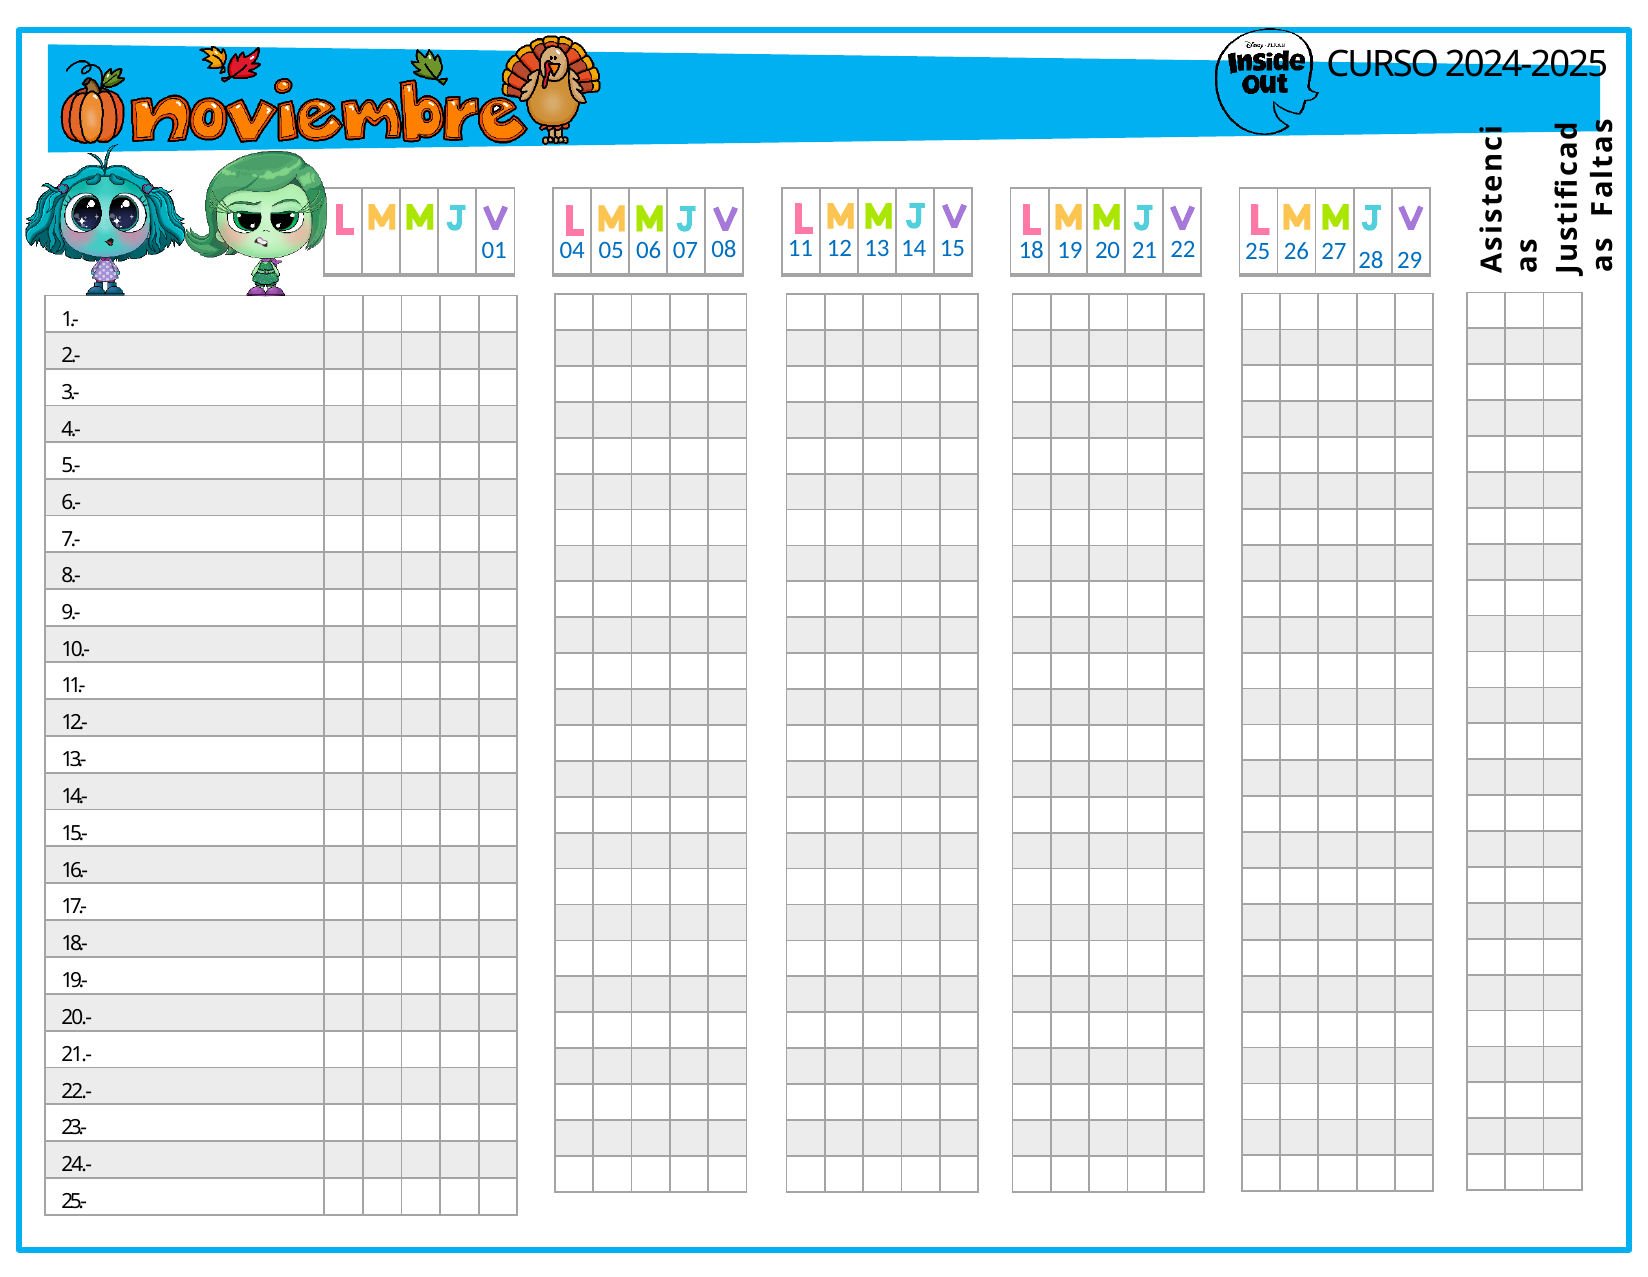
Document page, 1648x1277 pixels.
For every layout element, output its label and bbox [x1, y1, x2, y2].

table_cell [325, 590, 362, 625]
table_cell [1167, 654, 1203, 688]
table_cell [1544, 1083, 1581, 1117]
table_cell [364, 1142, 401, 1177]
table_cell [1167, 403, 1203, 437]
table_cell [594, 331, 631, 365]
table_cell [441, 370, 478, 405]
table_cell [325, 370, 362, 405]
table_header [1506, 293, 1543, 327]
table_cell [1243, 869, 1279, 903]
table_cell [826, 762, 862, 796]
table_cell [787, 941, 824, 975]
table_cell [1243, 977, 1279, 1011]
table_cell [480, 480, 516, 515]
table_cell [1281, 869, 1317, 903]
table_cell [1319, 474, 1356, 508]
table_cell [1506, 545, 1543, 579]
table_header [1050, 248, 1086, 273]
table_cell [556, 510, 592, 545]
table_cell [1281, 1048, 1317, 1083]
table_cell [594, 582, 631, 616]
table_cell [1319, 833, 1356, 867]
table_header [1355, 189, 1391, 194]
table_cell [1358, 654, 1394, 688]
table_cell [1544, 688, 1581, 722]
table_cell [1090, 475, 1127, 509]
table_cell [1281, 689, 1317, 724]
table_cell [1319, 977, 1356, 1011]
table_cell [1052, 869, 1088, 904]
table_header [897, 189, 933, 193]
table_cell [671, 618, 707, 652]
table_cell [787, 510, 824, 545]
table_cell [1396, 1048, 1432, 1083]
table_header [1393, 240, 1429, 273]
table_cell [1281, 797, 1317, 831]
table_cell [1052, 546, 1088, 580]
table_cell [1167, 618, 1203, 652]
table_cell [1319, 438, 1356, 472]
table_cell [1468, 581, 1504, 615]
table_cell [941, 475, 977, 509]
table_cell [787, 403, 824, 437]
table_cell [826, 618, 862, 652]
table_cell [1544, 329, 1581, 363]
table_cell [46, 1068, 323, 1103]
table_cell [480, 406, 516, 441]
table_cell [826, 510, 862, 545]
table_cell [1468, 1011, 1504, 1046]
table_cell [556, 977, 592, 1011]
table_cell [556, 1157, 592, 1191]
table_cell [325, 553, 362, 588]
table_cell [1281, 725, 1317, 759]
table_cell [787, 475, 824, 509]
table_cell [480, 958, 516, 993]
table_cell [902, 1157, 939, 1191]
table_cell [1358, 869, 1394, 903]
table_cell [709, 439, 746, 473]
table_cell [441, 995, 478, 1030]
table_cell [1013, 510, 1050, 545]
table_header [477, 189, 514, 194]
table_cell [1358, 402, 1394, 436]
table_header [1243, 294, 1279, 329]
table_cell [364, 333, 401, 368]
table_cell [1128, 403, 1165, 437]
table_cell [787, 905, 824, 940]
table_cell [1544, 940, 1581, 974]
table_cell [1319, 761, 1356, 795]
table_cell [1281, 330, 1317, 364]
table_cell [787, 439, 824, 473]
table_cell [902, 977, 939, 1011]
table_cell [1396, 689, 1432, 724]
table_cell [1544, 437, 1581, 471]
table_cell [632, 439, 669, 473]
table_cell [1128, 1085, 1165, 1119]
table_cell [1396, 582, 1432, 616]
table_cell [594, 1049, 631, 1083]
table_cell [1358, 833, 1394, 867]
table_cell [441, 1068, 478, 1103]
table_cell [671, 1157, 707, 1191]
table_cell [941, 905, 977, 940]
table_cell [402, 737, 439, 772]
table_cell [941, 439, 977, 473]
table_cell [826, 403, 862, 437]
table_cell [364, 627, 401, 661]
table_cell [364, 958, 401, 993]
picture [1278, 75, 1286, 92]
table_cell [709, 403, 746, 437]
table_cell [1243, 618, 1279, 652]
table_cell [1468, 652, 1504, 687]
table_cell [594, 475, 631, 509]
table_cell [787, 834, 824, 868]
table_cell [46, 333, 323, 368]
table_cell [364, 774, 401, 809]
table_header [1319, 294, 1356, 329]
table_cell [1281, 977, 1317, 1011]
table_cell [787, 618, 824, 652]
table_cell [46, 774, 323, 809]
table_cell [325, 1142, 362, 1177]
table_cell [1090, 510, 1127, 545]
table_cell [402, 884, 439, 919]
table_cell [1013, 1121, 1050, 1155]
table_cell [632, 1049, 669, 1083]
table_cell [1243, 438, 1279, 472]
table_cell [1128, 546, 1165, 580]
table_cell [1090, 1049, 1127, 1083]
table_cell [709, 1157, 746, 1191]
table_cell [826, 582, 862, 616]
table_cell [1013, 690, 1050, 724]
table_cell [1128, 1013, 1165, 1047]
table_cell [1319, 330, 1356, 364]
table_cell [671, 690, 707, 724]
table_cell [1128, 869, 1165, 904]
table_cell [1128, 331, 1165, 365]
table_cell [1544, 1119, 1581, 1153]
table_cell [864, 654, 901, 688]
table_cell [1319, 402, 1356, 436]
table_cell [594, 941, 631, 975]
table_cell [1013, 869, 1050, 904]
table_cell [1243, 402, 1279, 436]
table_cell [1243, 725, 1279, 759]
table_cell [1243, 761, 1279, 795]
table_cell [556, 762, 592, 796]
table_cell [941, 546, 977, 580]
table_cell [1506, 796, 1543, 830]
table_cell [441, 1179, 478, 1214]
table_cell [787, 977, 824, 1011]
table_cell [1281, 474, 1317, 508]
table_header [1167, 295, 1203, 329]
table_header [783, 189, 819, 273]
table_cell [632, 977, 669, 1011]
table_cell [902, 941, 939, 975]
table_cell [1319, 1120, 1356, 1154]
table_cell [480, 590, 516, 625]
table_cell [1052, 834, 1088, 868]
table_cell [1319, 941, 1356, 975]
table_cell [1396, 510, 1432, 544]
table_cell [1052, 475, 1088, 509]
table_cell [864, 1085, 901, 1119]
table_cell [1128, 510, 1165, 545]
table_cell [902, 582, 939, 616]
table_header [1013, 295, 1050, 329]
table_cell [632, 762, 669, 796]
table_cell [1544, 904, 1581, 938]
table_cell [826, 654, 862, 688]
table_cell [1396, 474, 1432, 508]
table_cell [1013, 367, 1050, 401]
table_cell [441, 516, 478, 551]
table_cell [46, 663, 323, 698]
table_cell [1319, 725, 1356, 759]
table_cell [556, 439, 592, 473]
table_header [668, 189, 704, 195]
table_cell [1167, 367, 1203, 401]
table_cell [671, 726, 707, 760]
table_cell [709, 546, 746, 580]
table_cell [902, 654, 939, 688]
table_cell [1128, 690, 1165, 724]
table_cell [1128, 798, 1165, 832]
table_cell [1281, 546, 1317, 580]
table_cell [1396, 761, 1432, 795]
table_cell [441, 480, 478, 515]
table_cell [46, 700, 323, 735]
table_cell [787, 546, 824, 580]
table_cell [325, 663, 362, 698]
table_cell [46, 995, 323, 1030]
table_cell [902, 1049, 939, 1083]
table_cell [1544, 1155, 1581, 1189]
table_cell [1396, 1120, 1432, 1154]
table_header [1164, 189, 1200, 194]
table_cell [1052, 905, 1088, 940]
table_cell [1396, 905, 1432, 939]
table_header [706, 241, 742, 273]
table_cell [556, 869, 592, 904]
table_cell [1128, 582, 1165, 616]
table_cell [902, 1085, 939, 1119]
table_cell [632, 1085, 669, 1119]
table_cell [1358, 330, 1394, 364]
table_cell [1243, 474, 1279, 508]
table_cell [709, 1013, 746, 1047]
table_cell [1506, 652, 1543, 687]
table_header [821, 246, 857, 273]
table_cell [826, 1013, 862, 1047]
table_cell [1506, 1047, 1543, 1081]
table_cell [1544, 724, 1581, 758]
table_cell [902, 905, 939, 940]
table_cell [1506, 616, 1543, 651]
table_cell [1506, 473, 1543, 507]
table_cell [1468, 365, 1504, 399]
table_cell [632, 546, 669, 580]
table_cell [1506, 940, 1543, 974]
table_header [556, 295, 592, 329]
table_cell [594, 403, 631, 437]
table_cell [1468, 940, 1504, 974]
table_cell [941, 1085, 977, 1119]
table_cell [1358, 1084, 1394, 1119]
table_cell [941, 941, 977, 975]
table_cell [441, 847, 478, 882]
picture [62, 69, 123, 143]
table_cell [325, 810, 362, 845]
table_cell [709, 690, 746, 724]
table_cell [556, 618, 592, 652]
table_cell [787, 762, 824, 796]
table_cell [709, 869, 746, 904]
table_cell [325, 774, 362, 809]
table_cell [1319, 1013, 1356, 1047]
table_cell [1167, 869, 1203, 904]
table_header [1011, 189, 1048, 273]
table_cell [1358, 689, 1394, 724]
table_cell [402, 516, 439, 551]
table_cell [826, 367, 862, 401]
table_cell [1090, 582, 1127, 616]
table_cell [594, 510, 631, 545]
table_cell [1358, 797, 1394, 831]
table_cell [1358, 941, 1394, 975]
table_cell [787, 331, 824, 365]
table_cell [1319, 618, 1356, 652]
table_cell [1506, 904, 1543, 938]
table_cell [864, 762, 901, 796]
table_cell [1544, 545, 1581, 579]
table_cell [1358, 546, 1394, 580]
table_cell [1052, 582, 1088, 616]
table_cell [941, 798, 977, 832]
table_header [859, 246, 895, 273]
table_cell [480, 370, 516, 405]
table_cell [632, 654, 669, 688]
table_cell [1167, 834, 1203, 868]
table_cell [1167, 546, 1203, 580]
table_cell [1281, 366, 1317, 400]
table_cell [402, 958, 439, 993]
table_cell [46, 958, 323, 993]
table_cell [441, 810, 478, 845]
picture [446, 194, 536, 240]
table_cell [709, 1085, 746, 1119]
table_cell [826, 905, 862, 940]
table_cell [1319, 1156, 1356, 1190]
table_cell [46, 553, 323, 588]
table_cell [1319, 905, 1356, 939]
table_cell [864, 475, 901, 509]
table_cell [480, 774, 516, 809]
table_cell [1468, 616, 1504, 651]
table_header [1052, 295, 1088, 329]
table_cell [402, 1032, 439, 1067]
table_cell [1506, 581, 1543, 615]
table_cell [709, 762, 746, 796]
table_cell [1544, 796, 1581, 830]
table_cell [787, 1085, 824, 1119]
table_cell [864, 331, 901, 365]
table_cell [1468, 545, 1504, 579]
table_cell [632, 869, 669, 904]
table_cell [1281, 833, 1317, 867]
table_cell [1013, 1013, 1050, 1047]
table_cell [1396, 1156, 1432, 1190]
table_cell [556, 798, 592, 832]
table_cell [1281, 402, 1317, 436]
table_cell [826, 726, 862, 760]
table_cell [1052, 403, 1088, 437]
table_header [480, 296, 516, 331]
table_cell [480, 737, 516, 772]
table_cell [709, 367, 746, 401]
table_cell [632, 1157, 669, 1191]
table_cell [46, 590, 323, 625]
table_cell [1468, 976, 1504, 1010]
table_cell [1396, 869, 1432, 903]
table_cell [556, 546, 592, 580]
table_cell [826, 941, 862, 975]
table_cell [1128, 475, 1165, 509]
table_cell [325, 627, 362, 661]
table_cell [441, 1105, 478, 1140]
table_cell [709, 977, 746, 1011]
table_cell [1396, 941, 1432, 975]
table_cell [556, 654, 592, 688]
picture [275, 79, 291, 93]
table_header [46, 296, 323, 331]
table_cell [941, 834, 977, 868]
table_cell [46, 370, 323, 405]
table_cell [556, 403, 592, 437]
table_cell [1090, 941, 1127, 975]
table_cell [941, 762, 977, 796]
table_cell [364, 884, 401, 919]
table_header [1090, 295, 1127, 329]
table_header [439, 189, 475, 194]
table_cell [941, 1121, 977, 1155]
table_cell [1396, 725, 1432, 759]
table_cell [1167, 1157, 1203, 1191]
table_cell [441, 443, 478, 478]
table_cell [709, 331, 746, 365]
table_cell [1090, 762, 1127, 796]
table_cell [787, 367, 824, 401]
table_cell [1090, 977, 1127, 1011]
table_header [1355, 240, 1391, 273]
table_cell [594, 869, 631, 904]
table_cell [46, 516, 323, 551]
table_cell [1013, 762, 1050, 796]
table_cell [1013, 1085, 1050, 1119]
table_cell [46, 1179, 323, 1214]
table_cell [1468, 868, 1504, 902]
table_cell [480, 1105, 516, 1140]
table_cell [671, 762, 707, 796]
table_cell [941, 1157, 977, 1191]
table_cell [594, 367, 631, 401]
table_cell [1358, 1156, 1394, 1190]
table_cell [1544, 652, 1581, 687]
table_cell [1506, 868, 1543, 902]
table_cell [1052, 331, 1088, 365]
table_cell [1167, 726, 1203, 760]
table_cell [671, 367, 707, 401]
table_cell [902, 690, 939, 724]
table_header [1088, 248, 1124, 273]
table_cell [1167, 905, 1203, 940]
table_cell [441, 774, 478, 809]
table_cell [46, 1142, 323, 1177]
table_cell [902, 869, 939, 904]
table_header [897, 239, 933, 273]
table_cell [864, 582, 901, 616]
table_cell [1243, 366, 1279, 400]
table_cell [46, 737, 323, 772]
table_cell [594, 977, 631, 1011]
table_cell [594, 762, 631, 796]
table_cell [1090, 1085, 1127, 1119]
table_cell [1090, 331, 1127, 365]
picture [676, 195, 765, 241]
table_cell [1167, 331, 1203, 365]
table_cell [594, 834, 631, 868]
table_cell [864, 869, 901, 904]
table_cell [1243, 654, 1279, 688]
table_cell [709, 726, 746, 760]
table_cell [632, 367, 669, 401]
table_cell [1243, 905, 1279, 939]
table_cell [1358, 474, 1394, 508]
table_cell [1090, 1157, 1127, 1191]
table_cell [325, 921, 362, 956]
table_cell [46, 443, 323, 478]
table_cell [325, 700, 362, 735]
table_cell [1506, 365, 1543, 399]
table_cell [1013, 439, 1050, 473]
table_cell [364, 737, 401, 772]
table_cell [709, 798, 746, 832]
table_cell [1281, 582, 1317, 616]
table_cell [441, 333, 478, 368]
table_cell [864, 367, 901, 401]
table_cell [556, 941, 592, 975]
table_cell [1052, 977, 1088, 1011]
table_cell [556, 1049, 592, 1083]
table_cell [864, 905, 901, 940]
table_cell [1052, 1121, 1088, 1155]
table_cell [1319, 510, 1356, 544]
table_cell [1396, 438, 1432, 472]
table_header [1468, 293, 1504, 327]
table_cell [1358, 510, 1394, 544]
table_cell [1506, 976, 1543, 1010]
table_header [592, 249, 628, 273]
table_cell [632, 1013, 669, 1047]
table_cell [402, 480, 439, 515]
table_cell [902, 331, 939, 365]
table_cell [709, 654, 746, 688]
table_cell [1358, 977, 1394, 1011]
table_cell [864, 798, 901, 832]
table_cell [1396, 654, 1432, 688]
table_cell [325, 995, 362, 1030]
table_cell [402, 995, 439, 1030]
table_cell [1128, 439, 1165, 473]
table_cell [1052, 618, 1088, 652]
table_cell [671, 869, 707, 904]
table_cell [1013, 654, 1050, 688]
table_cell [1090, 546, 1127, 580]
table_cell [1396, 1084, 1432, 1119]
table_cell [402, 1179, 439, 1214]
table_cell [902, 798, 939, 832]
table_cell [941, 726, 977, 760]
table_cell [787, 654, 824, 688]
table_cell [1396, 402, 1432, 436]
table_cell [1128, 905, 1165, 940]
table_header [402, 296, 439, 331]
table_cell [826, 798, 862, 832]
table_cell [1128, 1157, 1165, 1191]
table_header [1278, 248, 1315, 273]
table_cell [671, 654, 707, 688]
table_cell [1052, 1157, 1088, 1191]
table_cell [632, 1121, 669, 1155]
table_cell [480, 1142, 516, 1177]
table_cell [364, 1179, 401, 1214]
table_cell [864, 403, 901, 437]
table_cell [325, 480, 362, 515]
table_cell [556, 582, 592, 616]
table_cell [1281, 1013, 1317, 1047]
table_cell [556, 1121, 592, 1155]
table_cell [325, 443, 362, 478]
table_cell [556, 475, 592, 509]
table_cell [1243, 1084, 1279, 1119]
table_cell [46, 1105, 323, 1140]
table_cell [1243, 1013, 1279, 1047]
table_cell [1052, 726, 1088, 760]
table_header [441, 296, 478, 331]
table_cell [1128, 618, 1165, 652]
table_cell [46, 884, 323, 919]
table_cell [364, 516, 401, 551]
table_cell [941, 510, 977, 545]
table_cell [1167, 1049, 1203, 1083]
table_cell [1319, 582, 1356, 616]
table_cell [402, 370, 439, 405]
table_cell [787, 726, 824, 760]
table_header [1544, 293, 1581, 327]
table_cell [787, 690, 824, 724]
table_cell [1090, 690, 1127, 724]
table_cell [402, 774, 439, 809]
table_cell [1468, 1119, 1504, 1153]
table_cell [1013, 546, 1050, 580]
table_cell [1358, 618, 1394, 652]
table_cell [1013, 1049, 1050, 1083]
table_header [826, 295, 862, 329]
table_cell [1506, 401, 1543, 435]
table_cell [1128, 654, 1165, 688]
table_cell [1013, 1157, 1050, 1191]
table_cell [632, 690, 669, 724]
table_cell [864, 546, 901, 580]
table_cell [1090, 367, 1127, 401]
table_cell [325, 884, 362, 919]
table_cell [1167, 510, 1203, 545]
table_cell [556, 726, 592, 760]
table_cell [594, 546, 631, 580]
table_cell [1243, 1120, 1279, 1154]
table_cell [632, 798, 669, 832]
table_cell [632, 941, 669, 975]
table_cell [480, 700, 516, 735]
table_cell [1396, 366, 1432, 400]
table_cell [480, 810, 516, 845]
table_cell [941, 403, 977, 437]
table_cell [402, 1105, 439, 1140]
table_cell [902, 1121, 939, 1155]
table_cell [1544, 868, 1581, 902]
table_cell [941, 869, 977, 904]
table_cell [671, 331, 707, 365]
table_cell [1281, 654, 1317, 688]
table_header [1358, 294, 1394, 329]
table_cell [364, 663, 401, 698]
table_cell [941, 1049, 977, 1083]
table_cell [1544, 1047, 1581, 1081]
table_cell [402, 921, 439, 956]
text_box [18, 30, 1629, 1250]
table_cell [1052, 367, 1088, 401]
table_cell [46, 810, 323, 845]
table_cell [402, 553, 439, 588]
table_cell [1281, 1084, 1317, 1119]
table_cell [1468, 904, 1504, 938]
table_cell [325, 1032, 362, 1067]
table_cell [1319, 797, 1356, 831]
table_cell [671, 977, 707, 1011]
table_cell [1052, 654, 1088, 688]
table_header [364, 296, 401, 331]
table_cell [1468, 509, 1504, 543]
table_cell [402, 847, 439, 882]
table_cell [671, 1049, 707, 1083]
table_cell [902, 1013, 939, 1047]
table_cell [1396, 330, 1432, 364]
table_cell [1358, 366, 1394, 400]
table_cell [402, 333, 439, 368]
table_cell [441, 553, 478, 588]
table_cell [1319, 546, 1356, 580]
table_header [330, 189, 361, 273]
table_cell [787, 1013, 824, 1047]
table_header [935, 189, 971, 193]
table_cell [364, 995, 401, 1030]
table_header [632, 295, 669, 329]
table_cell [1013, 798, 1050, 832]
table_cell [902, 510, 939, 545]
table_cell [1468, 1083, 1504, 1117]
table_cell [1052, 762, 1088, 796]
table_cell [402, 1068, 439, 1103]
table_cell [441, 884, 478, 919]
table_cell [826, 546, 862, 580]
table_cell [1167, 1085, 1203, 1119]
table_cell [864, 1013, 901, 1047]
table_cell [1396, 797, 1432, 831]
table_cell [1243, 510, 1279, 544]
table_cell [402, 810, 439, 845]
table_cell [671, 475, 707, 509]
table_cell [1128, 1121, 1165, 1155]
table_header [439, 240, 475, 273]
table_cell [594, 618, 631, 652]
table_cell [671, 546, 707, 580]
table_header [401, 248, 437, 273]
table_header [630, 249, 666, 273]
table_cell [1052, 1085, 1088, 1119]
table_cell [1167, 475, 1203, 509]
table_cell [1319, 1084, 1356, 1119]
table_header [363, 248, 399, 273]
table_cell [402, 700, 439, 735]
table_header [325, 296, 362, 331]
table_cell [671, 439, 707, 473]
table_cell [1243, 689, 1279, 724]
table_header [1128, 295, 1165, 329]
table_cell [325, 847, 362, 882]
table_cell [1167, 941, 1203, 975]
table_cell [364, 480, 401, 515]
table_cell [441, 700, 478, 735]
table_cell [864, 439, 901, 473]
table_cell [902, 439, 939, 473]
table_cell [1281, 761, 1317, 795]
table_cell [325, 406, 362, 441]
table_cell [1090, 834, 1127, 868]
table_cell [364, 1032, 401, 1067]
table_cell [1281, 905, 1317, 939]
table_cell [364, 1105, 401, 1140]
table_cell [556, 1013, 592, 1047]
table_cell [46, 921, 323, 956]
table_cell [941, 1013, 977, 1047]
table_cell [1013, 905, 1050, 940]
table_header [594, 295, 631, 329]
table_cell [441, 406, 478, 441]
table_cell [480, 553, 516, 588]
table_cell [671, 510, 707, 545]
table_cell [1281, 618, 1317, 652]
table_cell [787, 1157, 824, 1191]
table_cell [632, 582, 669, 616]
table_cell [1090, 726, 1127, 760]
table_cell [441, 958, 478, 993]
table_cell [1167, 439, 1203, 473]
table_cell [1544, 509, 1581, 543]
table_header [477, 240, 514, 273]
table_cell [941, 654, 977, 688]
table_cell [1090, 869, 1127, 904]
table_cell [1544, 976, 1581, 1010]
table_cell [671, 1085, 707, 1119]
table_header [1126, 189, 1162, 194]
table_cell [1319, 654, 1356, 688]
table_cell [826, 475, 862, 509]
table_cell [1013, 834, 1050, 868]
table_header [864, 295, 901, 329]
table_cell [1090, 798, 1127, 832]
table_cell [1090, 1121, 1127, 1155]
table_cell [441, 921, 478, 956]
table_cell [1281, 1120, 1317, 1154]
table_cell [1243, 1048, 1279, 1083]
table_cell [671, 834, 707, 868]
table_cell [480, 847, 516, 882]
table_cell [46, 406, 323, 441]
table_cell [1544, 581, 1581, 615]
table_cell [1468, 1155, 1504, 1189]
table_cell [1319, 1048, 1356, 1083]
picture [1132, 194, 1222, 240]
table_cell [941, 977, 977, 1011]
table_cell [864, 618, 901, 652]
table_cell [1544, 401, 1581, 435]
table_cell [787, 798, 824, 832]
table_cell [480, 516, 516, 551]
table_cell [1052, 1049, 1088, 1083]
table_cell [1128, 941, 1165, 975]
table_cell [1167, 977, 1203, 1011]
table_cell [480, 921, 516, 956]
table_cell [556, 690, 592, 724]
table_cell [480, 884, 516, 919]
table_cell [826, 1121, 862, 1155]
table_header [554, 189, 590, 273]
table_cell [864, 1157, 901, 1191]
table_cell [1468, 329, 1504, 363]
picture [904, 193, 994, 239]
table_cell [364, 921, 401, 956]
table_cell [902, 762, 939, 796]
table_cell [1128, 367, 1165, 401]
table_cell [1013, 977, 1050, 1011]
table_cell [402, 663, 439, 698]
table_cell [364, 847, 401, 882]
table_cell [1243, 546, 1279, 580]
table_cell [1358, 725, 1394, 759]
table_cell [1506, 509, 1543, 543]
table_header [706, 189, 742, 195]
table_cell [594, 1157, 631, 1191]
table_cell [941, 582, 977, 616]
table_cell [364, 406, 401, 441]
table_cell [325, 958, 362, 993]
table_cell [594, 439, 631, 473]
table_cell [594, 1013, 631, 1047]
table_cell [1167, 798, 1203, 832]
table_cell [1468, 832, 1504, 866]
table_cell [1319, 869, 1356, 903]
table_cell [826, 834, 862, 868]
table_cell [325, 1179, 362, 1214]
table_cell [671, 941, 707, 975]
table_cell [1468, 688, 1504, 722]
table_cell [902, 367, 939, 401]
table_cell [1396, 1013, 1432, 1047]
table_cell [1013, 403, 1050, 437]
table_cell [1128, 834, 1165, 868]
table_cell [632, 726, 669, 760]
table_cell [864, 834, 901, 868]
table_cell [1506, 688, 1543, 722]
table_cell [709, 941, 746, 975]
table_header [935, 239, 971, 273]
table_cell [671, 403, 707, 437]
table_cell [594, 798, 631, 832]
table_cell [709, 475, 746, 509]
table_cell [594, 690, 631, 724]
table_cell [1358, 582, 1394, 616]
table_header [1126, 240, 1162, 273]
table_header [668, 241, 704, 273]
table_cell [941, 690, 977, 724]
table_cell [402, 590, 439, 625]
table_cell [787, 1049, 824, 1083]
table_cell [1468, 437, 1504, 471]
table_header [1281, 294, 1317, 329]
table_cell [594, 654, 631, 688]
table_cell [1090, 439, 1127, 473]
table_cell [364, 443, 401, 478]
table_cell [1013, 618, 1050, 652]
table_cell [480, 663, 516, 698]
table_cell [402, 1142, 439, 1177]
picture [132, 81, 526, 142]
table_cell [864, 941, 901, 975]
table_cell [46, 1032, 323, 1067]
picture [23, 34, 607, 298]
picture [1243, 76, 1258, 93]
table_header [902, 295, 939, 329]
table_cell [1167, 690, 1203, 724]
table_cell [902, 546, 939, 580]
table_cell [1506, 760, 1543, 794]
table_cell [941, 618, 977, 652]
table_header [671, 295, 707, 329]
table_cell [1052, 941, 1088, 975]
table_cell [826, 977, 862, 1011]
table_cell [709, 618, 746, 652]
table_cell [826, 1049, 862, 1083]
table_cell [1396, 833, 1432, 867]
table_cell [1281, 510, 1317, 544]
table_cell [1128, 726, 1165, 760]
table_cell [1506, 1155, 1543, 1189]
table_cell [1013, 941, 1050, 975]
table_cell [1544, 832, 1581, 866]
table_cell [864, 726, 901, 760]
table_cell [325, 1068, 362, 1103]
table_cell [364, 370, 401, 405]
table_cell [556, 905, 592, 940]
table_cell [1128, 762, 1165, 796]
table_cell [826, 331, 862, 365]
table_cell [902, 834, 939, 868]
table_cell [441, 663, 478, 698]
table_cell [1506, 437, 1543, 471]
table_cell [1468, 796, 1504, 830]
table_cell [671, 905, 707, 940]
table_cell [1468, 1047, 1504, 1081]
table_cell [1506, 329, 1543, 363]
table_cell [864, 977, 901, 1011]
table_cell [1052, 1013, 1088, 1047]
table_cell [1319, 689, 1356, 724]
table_cell [441, 627, 478, 661]
table_cell [632, 403, 669, 437]
table_cell [1128, 977, 1165, 1011]
table_cell [826, 1157, 862, 1191]
table_cell [787, 582, 824, 616]
table_cell [1090, 1013, 1127, 1047]
table_cell [594, 905, 631, 940]
table_cell [325, 737, 362, 772]
table_cell [480, 1068, 516, 1103]
table_cell [402, 406, 439, 441]
table_cell [941, 331, 977, 365]
table_cell [1358, 905, 1394, 939]
table_cell [1544, 365, 1581, 399]
table_cell [1358, 761, 1394, 795]
table_cell [364, 1068, 401, 1103]
table_cell [1544, 616, 1581, 651]
table_cell [864, 1049, 901, 1083]
table_cell [480, 995, 516, 1030]
table_cell [1243, 1156, 1279, 1190]
table_cell [441, 590, 478, 625]
table_header [1393, 189, 1429, 194]
table_cell [480, 627, 516, 661]
table_cell [671, 1013, 707, 1047]
table_cell [364, 590, 401, 625]
table_cell [671, 798, 707, 832]
table_cell [1544, 760, 1581, 794]
table_cell [1506, 724, 1543, 758]
table_cell [364, 810, 401, 845]
table_cell [1052, 690, 1088, 724]
table_cell [1243, 330, 1279, 364]
table_cell [1281, 438, 1317, 472]
table_cell [1167, 1121, 1203, 1155]
table_cell [787, 1121, 824, 1155]
picture [1361, 194, 1451, 240]
table_cell [709, 1049, 746, 1083]
table_cell [826, 1085, 862, 1119]
table_cell [1013, 475, 1050, 509]
table_cell [46, 480, 323, 515]
table_cell [1167, 1013, 1203, 1047]
table_cell [941, 367, 977, 401]
table_header [1396, 294, 1432, 329]
table_cell [1396, 546, 1432, 580]
table_header [709, 295, 746, 329]
table_cell [364, 553, 401, 588]
table_cell [787, 869, 824, 904]
table_cell [1128, 1049, 1165, 1083]
table_cell [1090, 654, 1127, 688]
table_cell [632, 618, 669, 652]
table_cell [709, 510, 746, 545]
table_cell [1396, 618, 1432, 652]
table_header [1240, 189, 1277, 273]
picture [1261, 76, 1274, 92]
table_cell [632, 905, 669, 940]
table_cell [556, 834, 592, 868]
table_cell [1090, 618, 1127, 652]
table_cell [671, 582, 707, 616]
table_cell [632, 331, 669, 365]
table_cell [709, 834, 746, 868]
table_cell [1506, 1011, 1543, 1046]
table_cell [1052, 439, 1088, 473]
table_cell [480, 333, 516, 368]
table_cell [709, 905, 746, 940]
table_cell [325, 333, 362, 368]
table_header [1164, 240, 1200, 273]
table_cell [325, 1105, 362, 1140]
table_cell [1468, 760, 1504, 794]
table_cell [364, 700, 401, 735]
table_cell [1167, 582, 1203, 616]
table_cell [632, 475, 669, 509]
table_cell [902, 475, 939, 509]
table_cell [441, 1032, 478, 1067]
table_cell [1319, 366, 1356, 400]
table_cell [402, 627, 439, 661]
table_cell [594, 1121, 631, 1155]
table_cell [1167, 762, 1203, 796]
table_cell [1544, 1011, 1581, 1046]
picture [1213, 34, 1321, 72]
table_cell [46, 847, 323, 882]
table_cell [709, 1121, 746, 1155]
table_cell [1506, 832, 1543, 866]
table_cell [1243, 582, 1279, 616]
table_cell [441, 1142, 478, 1177]
table_cell [902, 726, 939, 760]
table_cell [1052, 798, 1088, 832]
table_cell [632, 834, 669, 868]
table_cell [671, 1121, 707, 1155]
table_cell [1468, 401, 1504, 435]
table_cell [1281, 941, 1317, 975]
table_cell [632, 510, 669, 545]
table_cell [556, 1085, 592, 1119]
text_box [333, 191, 467, 248]
table_cell [864, 510, 901, 545]
table_cell [325, 516, 362, 551]
table_cell [1544, 473, 1581, 507]
table_cell [902, 403, 939, 437]
table_cell [1396, 977, 1432, 1011]
table_cell [1468, 473, 1504, 507]
table_cell [594, 1085, 631, 1119]
table_cell [1090, 905, 1127, 940]
table_cell [402, 443, 439, 478]
table_cell [1090, 403, 1127, 437]
table_cell [46, 627, 323, 661]
table_cell [1013, 726, 1050, 760]
table_cell [1243, 941, 1279, 975]
table_header [941, 295, 977, 329]
table_cell [1358, 438, 1394, 472]
table_cell [1506, 1083, 1543, 1117]
table_cell [556, 367, 592, 401]
table_header [787, 295, 824, 329]
table_cell [1506, 1119, 1543, 1153]
table_cell [826, 439, 862, 473]
table_cell [1358, 1048, 1394, 1083]
table_cell [1013, 331, 1050, 365]
table_cell [826, 869, 862, 904]
table_cell [1052, 510, 1088, 545]
table_cell [1358, 1120, 1394, 1154]
table_cell [594, 726, 631, 760]
table_cell [1358, 1013, 1394, 1047]
table_cell [1468, 724, 1504, 758]
table_cell [1281, 1156, 1317, 1190]
table_cell [1013, 582, 1050, 616]
table_cell [709, 582, 746, 616]
table_cell [480, 443, 516, 478]
table_cell [864, 690, 901, 724]
table_cell [902, 618, 939, 652]
table_cell [556, 331, 592, 365]
table_cell [826, 690, 862, 724]
table_cell [480, 1179, 516, 1214]
table_header [1316, 248, 1353, 273]
table_cell [1243, 833, 1279, 867]
table_cell [1243, 797, 1279, 831]
table_cell [480, 1032, 516, 1067]
table_cell [441, 737, 478, 772]
table_cell [864, 1121, 901, 1155]
